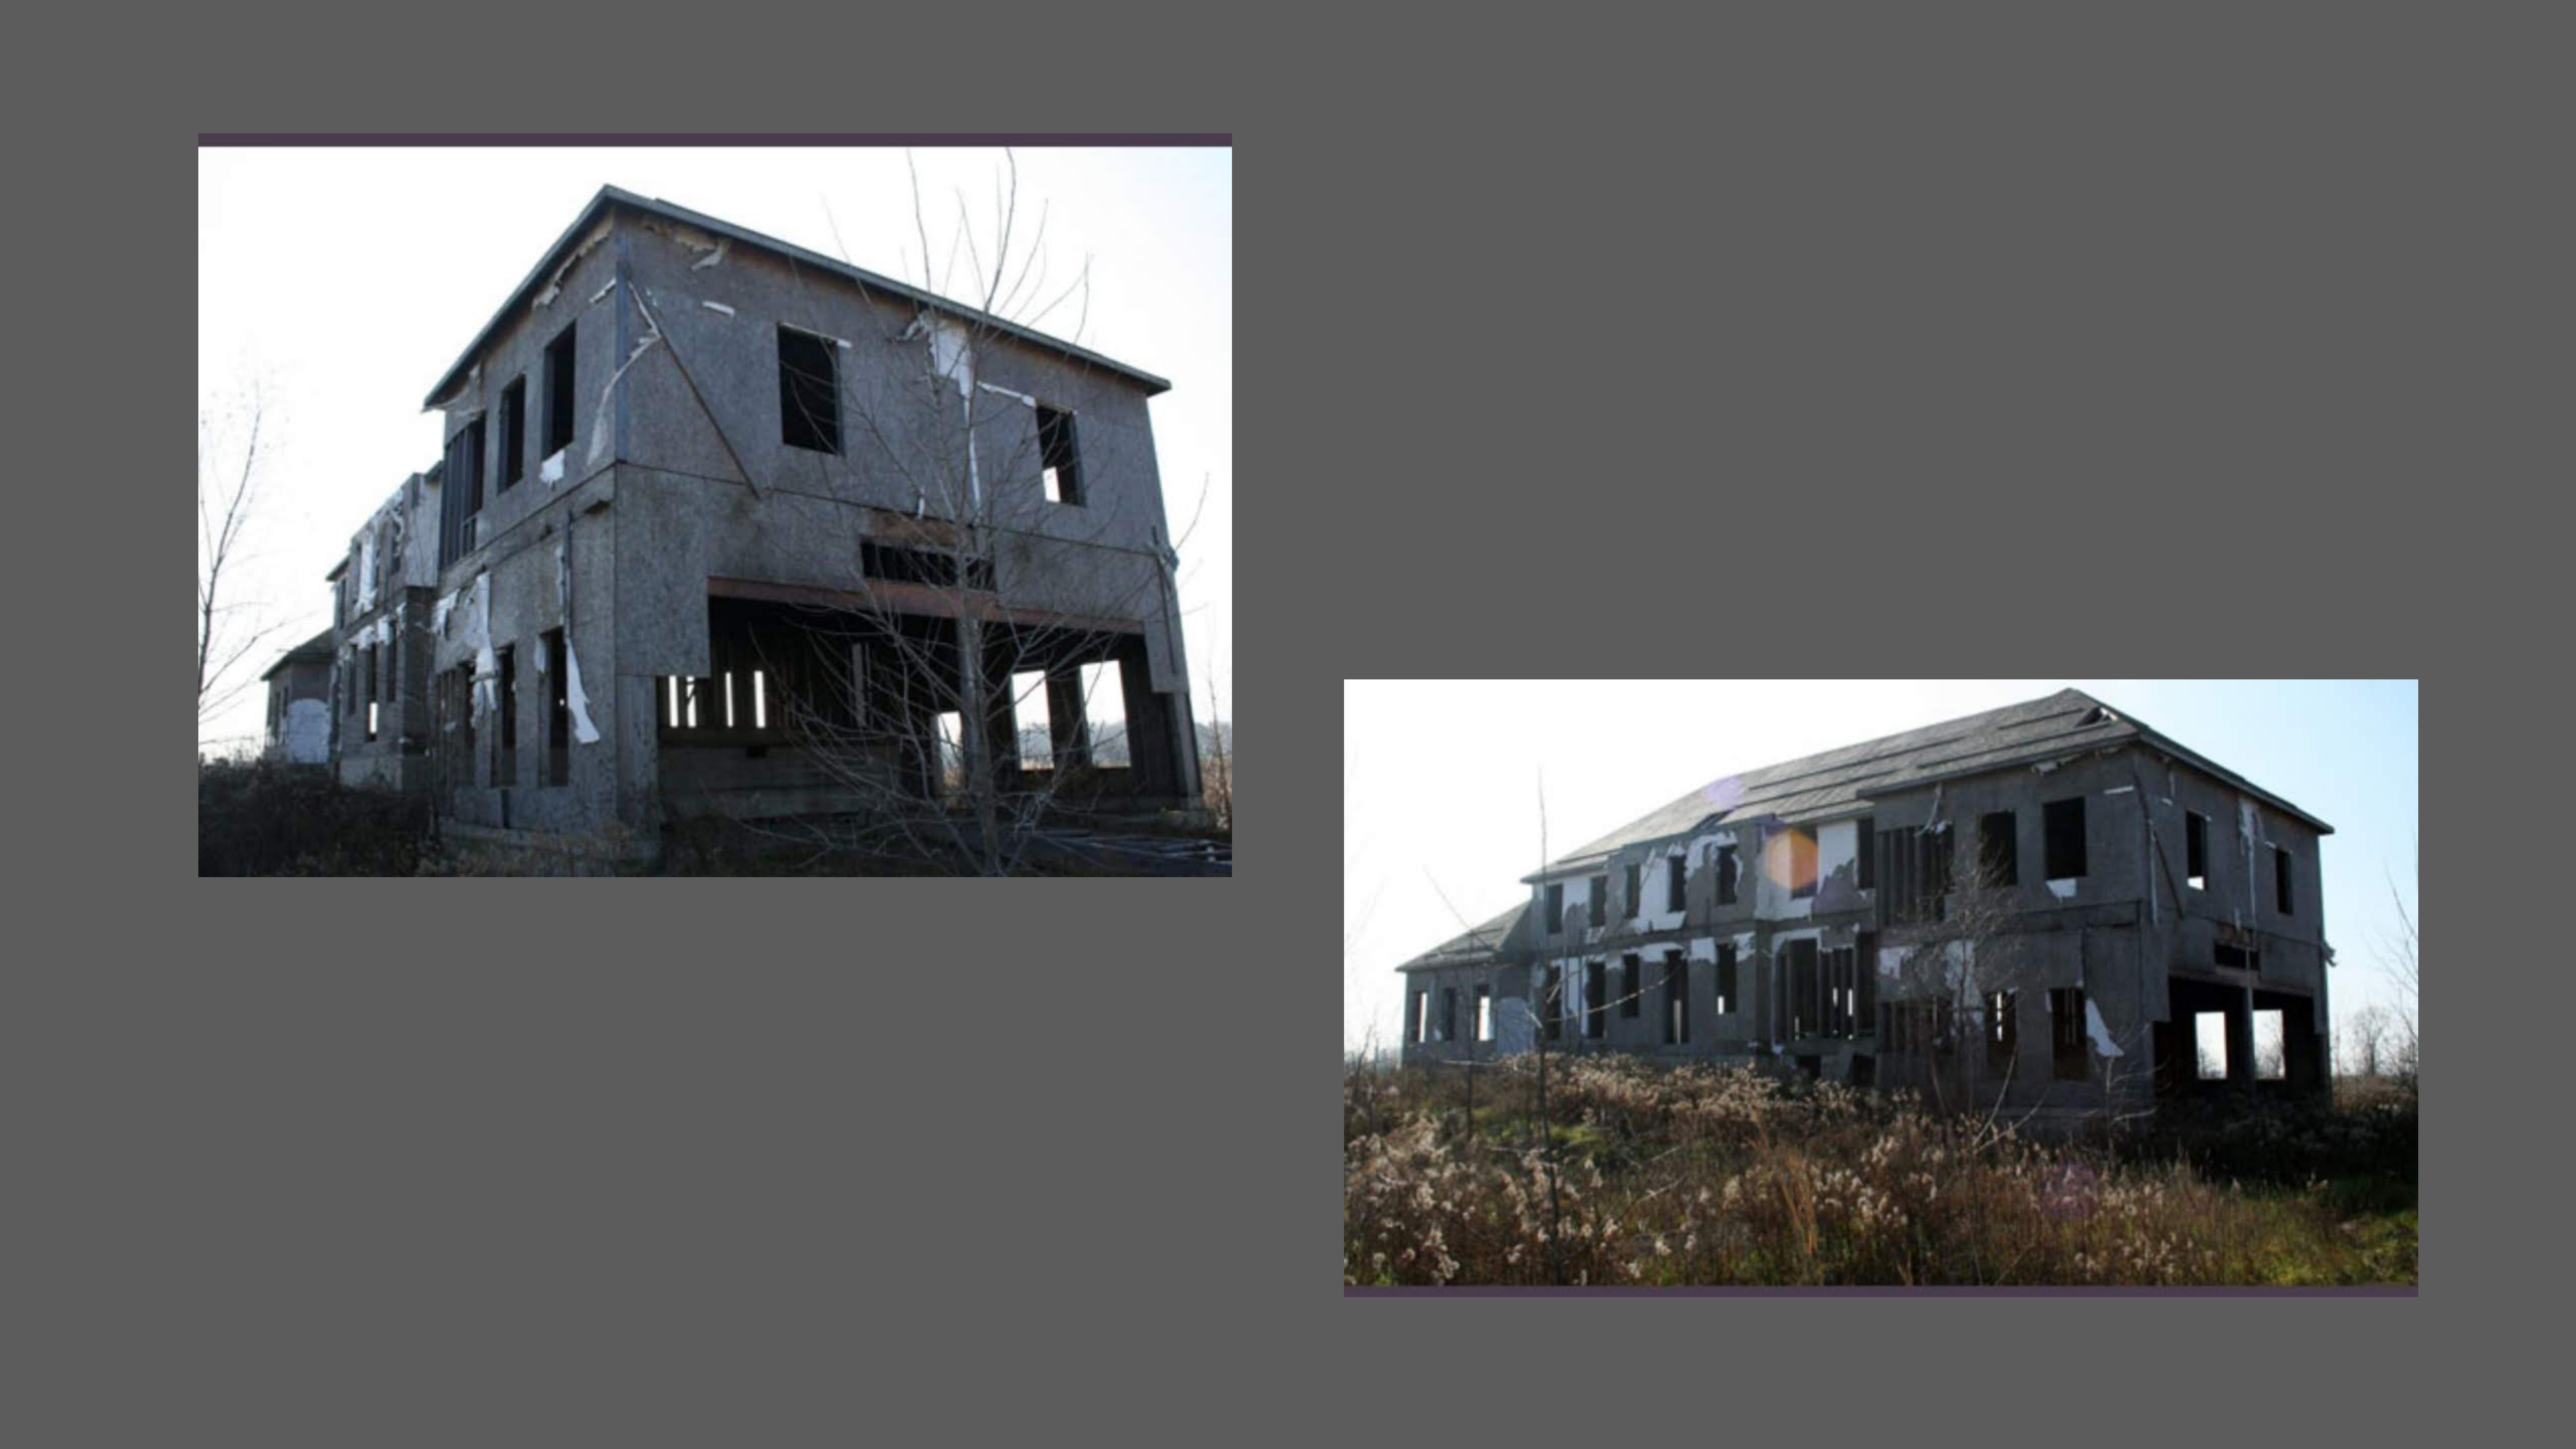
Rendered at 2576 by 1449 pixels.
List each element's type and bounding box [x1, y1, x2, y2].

picture [198, 133, 1233, 877]
picture [1343, 679, 2418, 1297]
